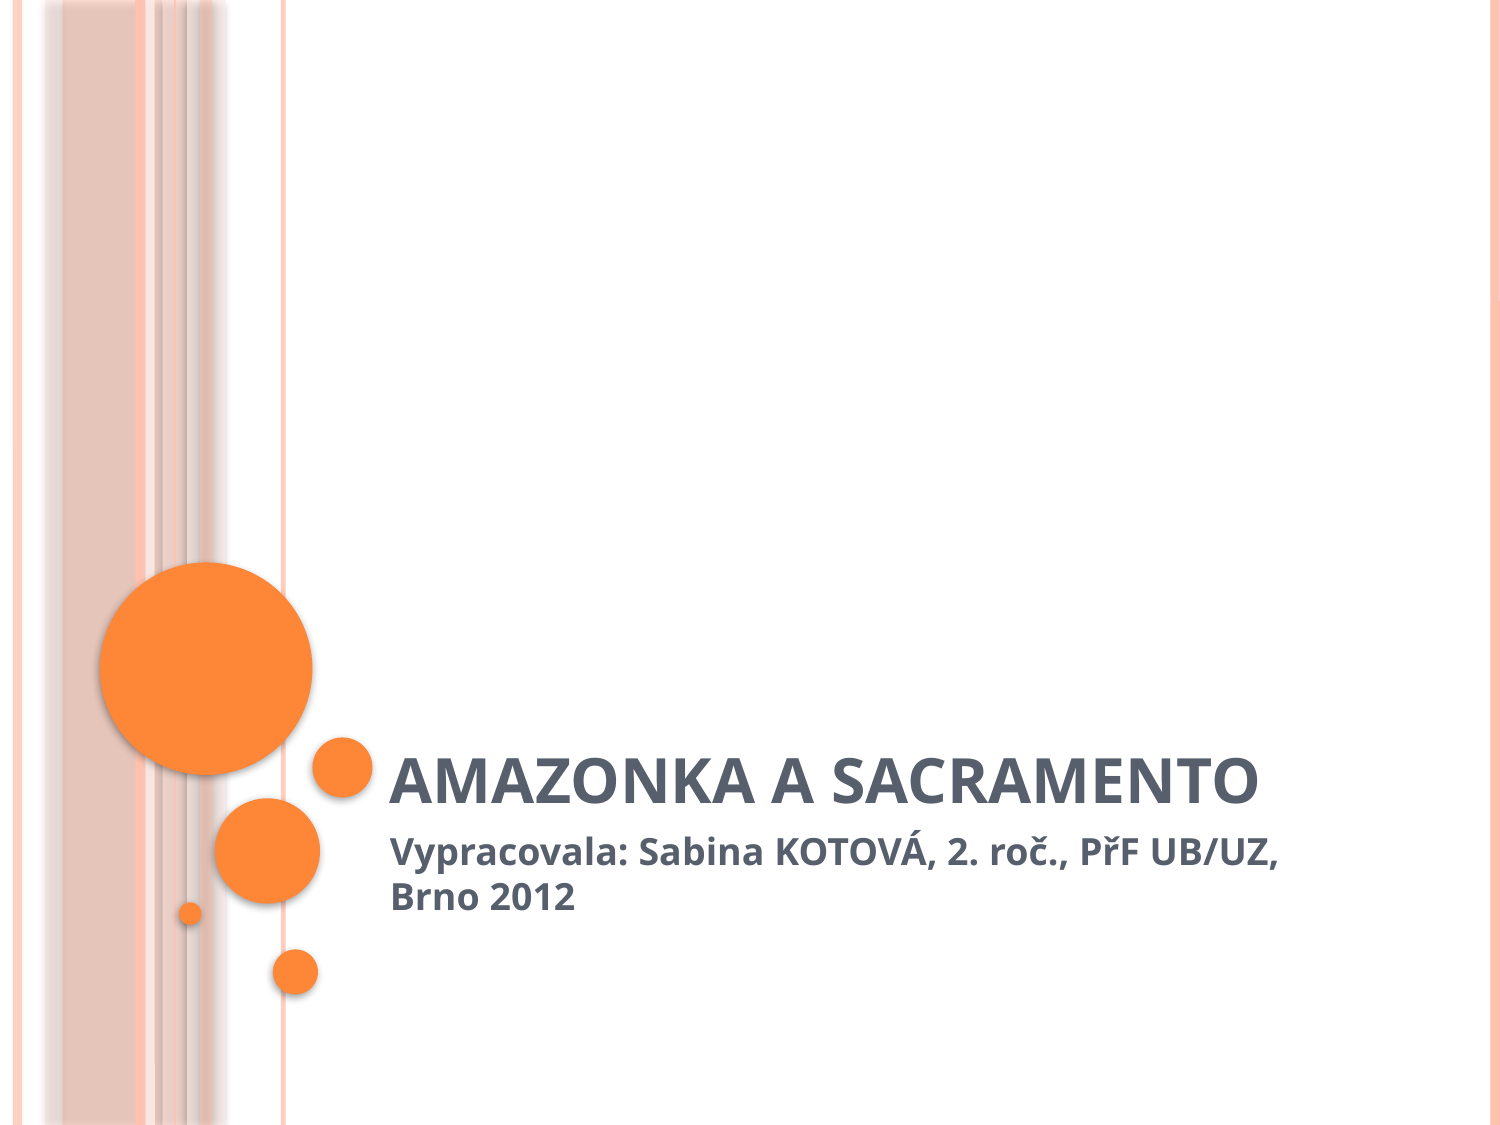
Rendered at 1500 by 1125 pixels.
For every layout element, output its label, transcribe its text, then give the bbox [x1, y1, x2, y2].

subtitle Vypracovala: Sabina KOTOVÁ, 2. roč., PřF UB/UZ, Brno 2012 [375, 820, 1388, 1046]
title Amazonka a Sacramento [375, 512, 1388, 820]
